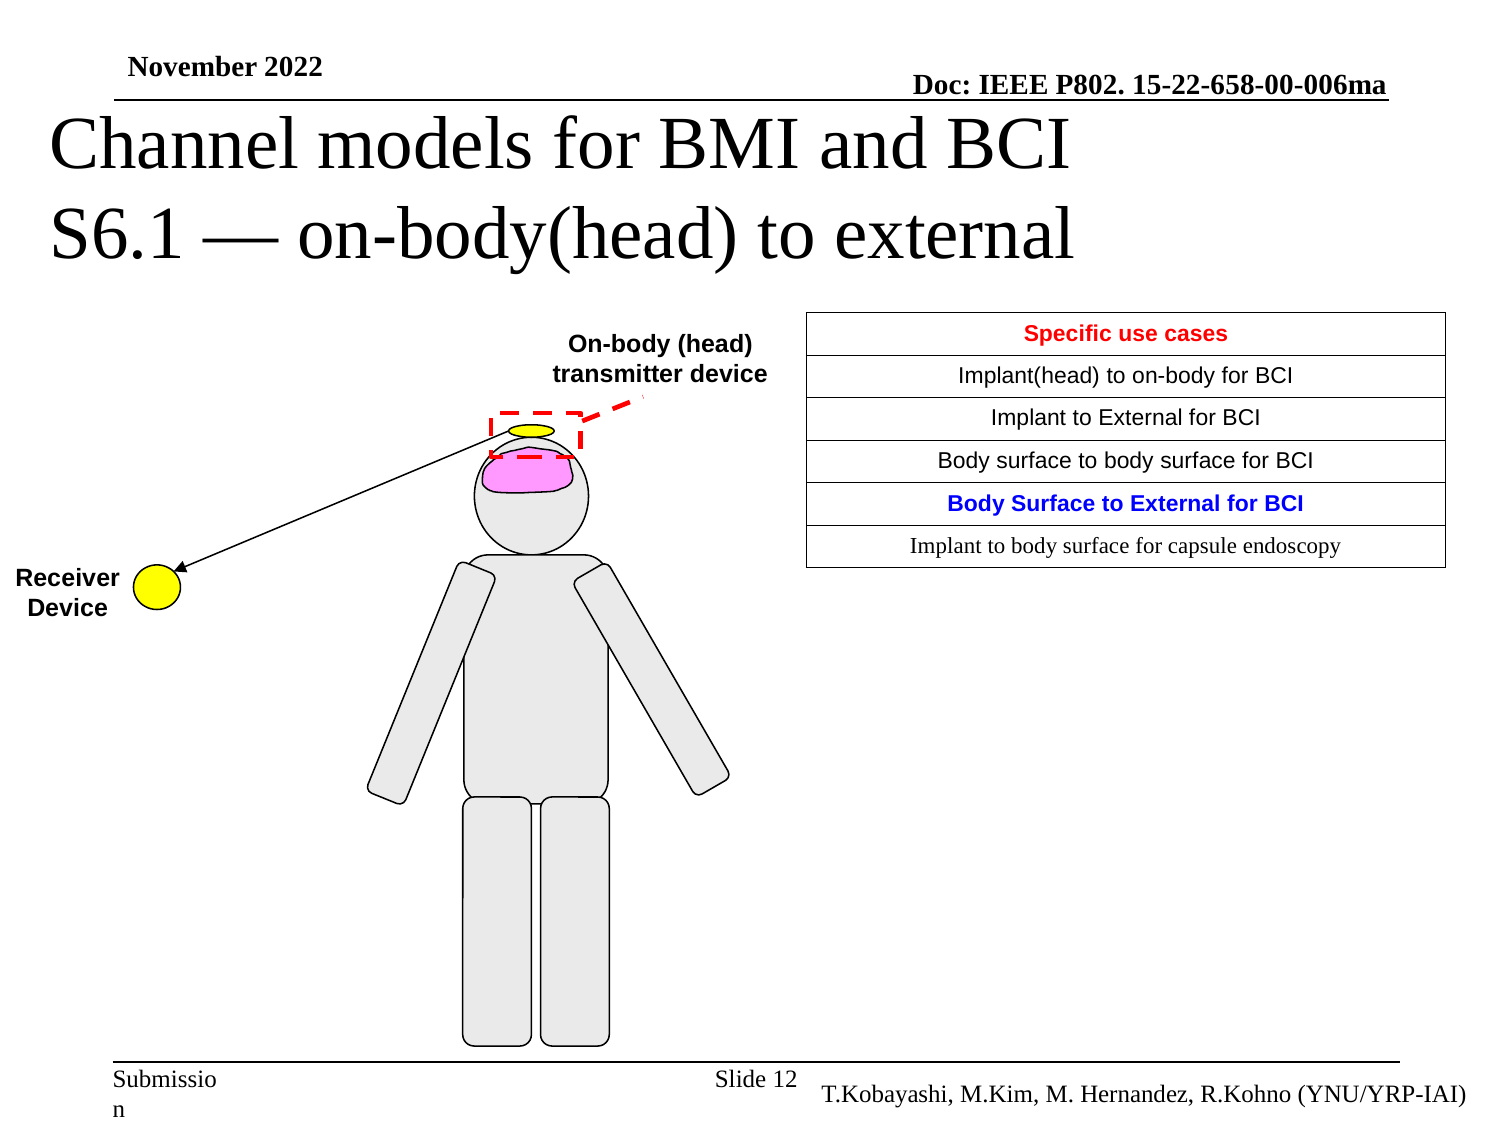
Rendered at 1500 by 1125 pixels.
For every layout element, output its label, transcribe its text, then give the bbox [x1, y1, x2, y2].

table_cell Implant to body surface for capsule endoscopy [807, 526, 1445, 567]
title Channel models for BMI and BCI S6.1 ― on-body(head) to external [34, 106, 1380, 261]
table_cell Body Surface to External for BCI [807, 483, 1445, 525]
table_header Specific use cases [807, 313, 1445, 355]
table_cell Body surface to body surface for BCI [807, 441, 1445, 482]
slide_number Slide 12 [712, 1062, 800, 1093]
table_cell Implant to External for BCI [807, 398, 1445, 440]
table_cell Implant(head) to on-body for BCI [807, 356, 1445, 397]
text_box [0, 320, 786, 1047]
footer T.Kobayashi, M.Kim, M. Hernandez, R.Kohno (YNU/YRP-IAI) [800, 1062, 1483, 1109]
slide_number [112, 62, 375, 98]
text_box [741, 1056, 772, 1079]
